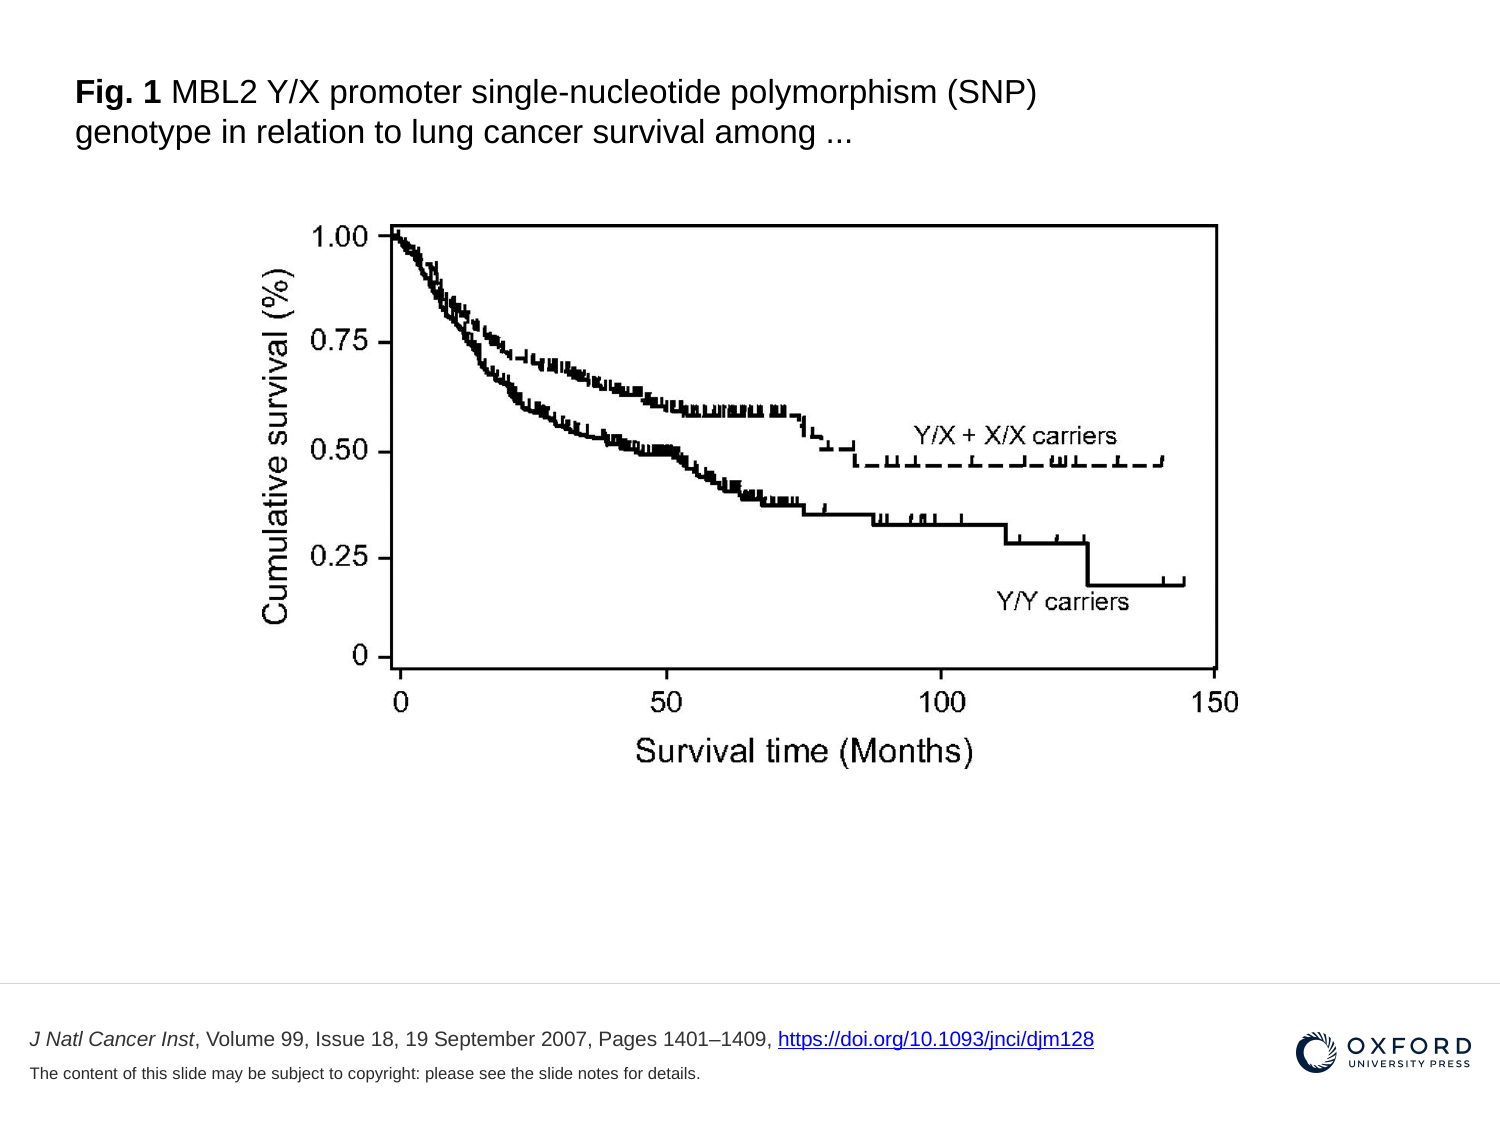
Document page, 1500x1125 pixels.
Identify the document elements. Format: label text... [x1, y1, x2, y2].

picture [262, 224, 1238, 769]
footer J Natl Cancer Inst, Volume 99, Issue 18, 19 September 2007, Pages 1401–1409, https://doi.org/10.1093/jnci/djm128 The content of this slide may be subject to copyright: please see the slide notes for details. [0, 983, 1260, 1125]
picture [1296, 1032, 1471, 1073]
title Fig. 1 MBL2 Y/X promoter single-nucleotide polymorphism (SNP) genotype in relation to lung cancer survival among ... [75, 69, 1078, 171]
